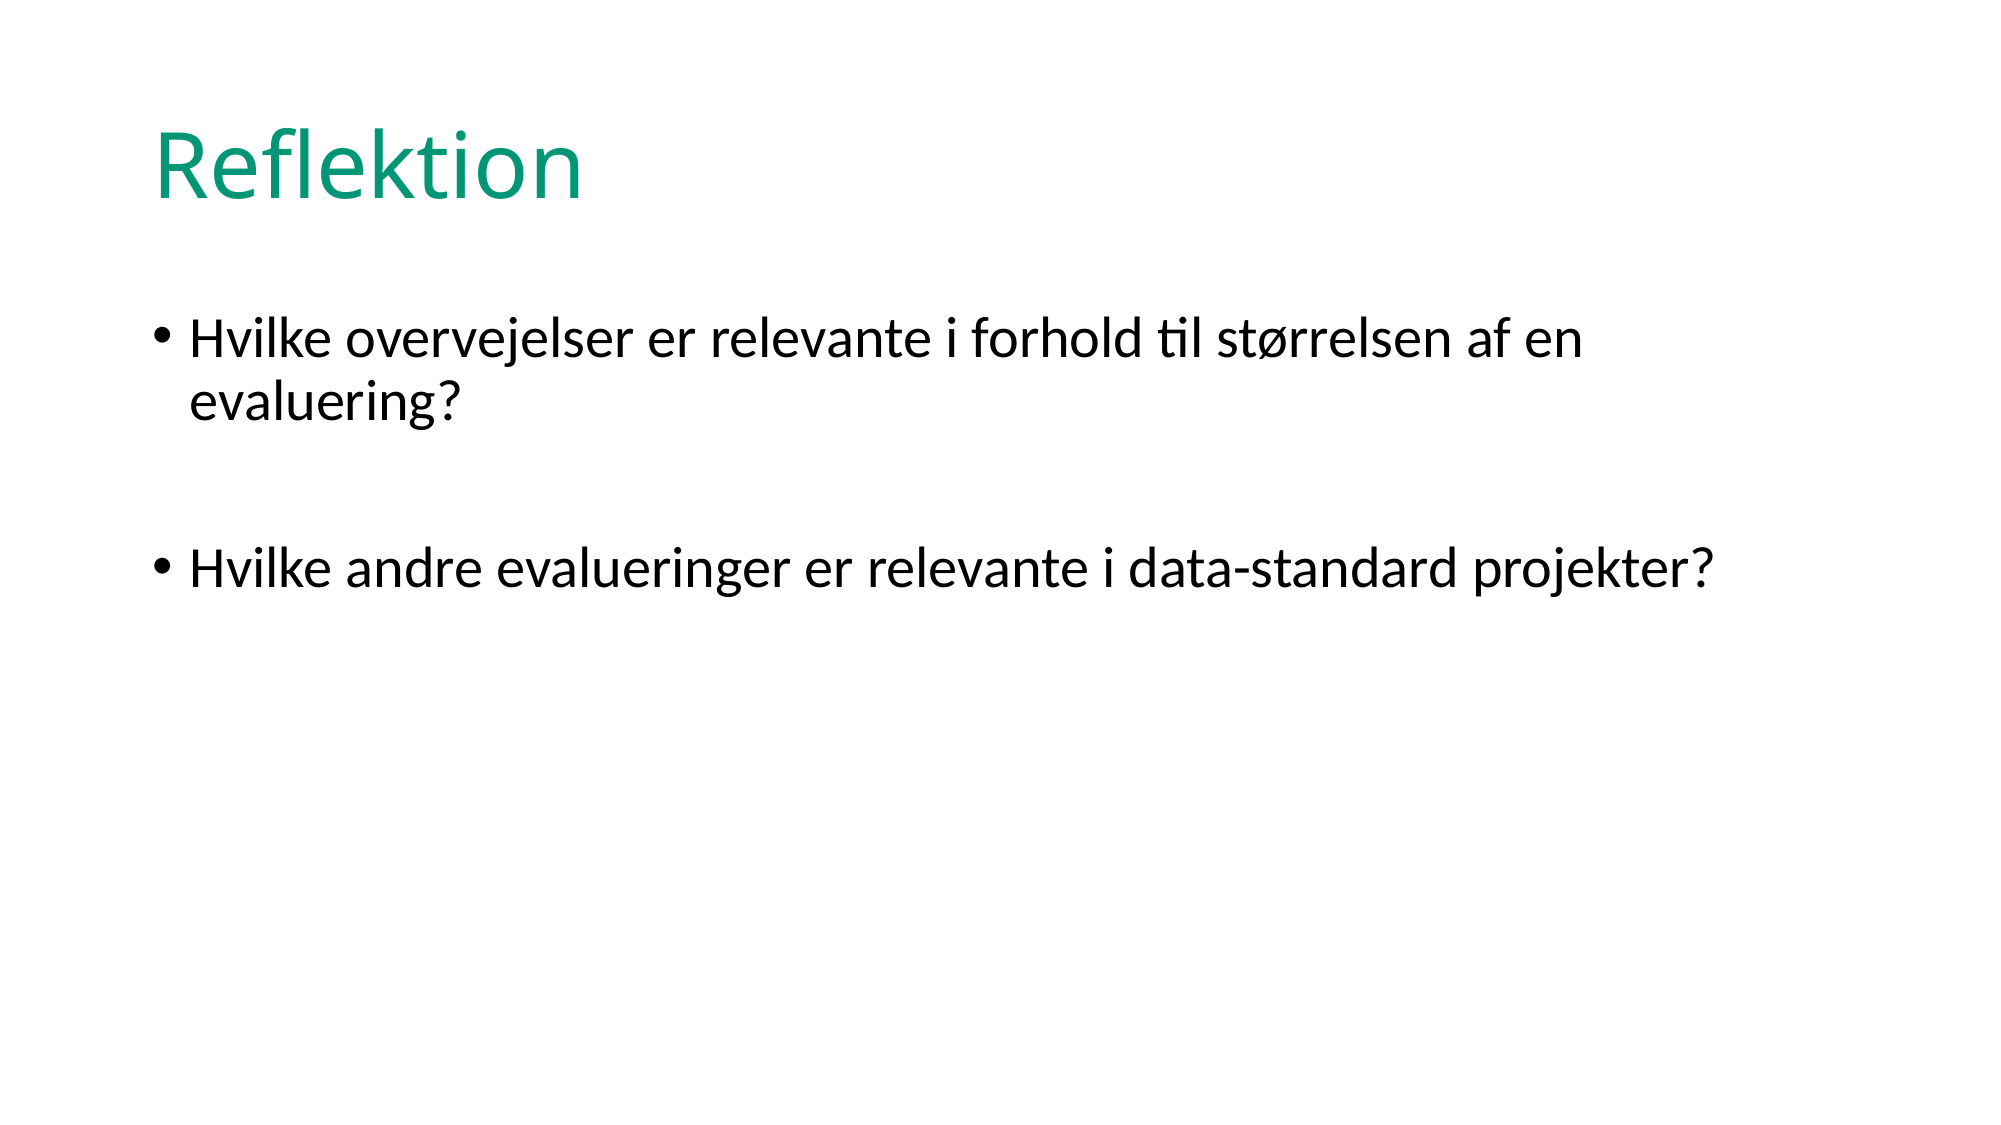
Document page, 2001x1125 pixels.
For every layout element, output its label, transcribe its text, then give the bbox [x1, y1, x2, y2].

list Hvilke overvejelser er relevante i forhold til størrelsen af en evaluering? Hvilke andre evalueringer er relevante i data-standard projekter? [137, 299, 1863, 1014]
title Reflektion [137, 59, 1863, 278]
